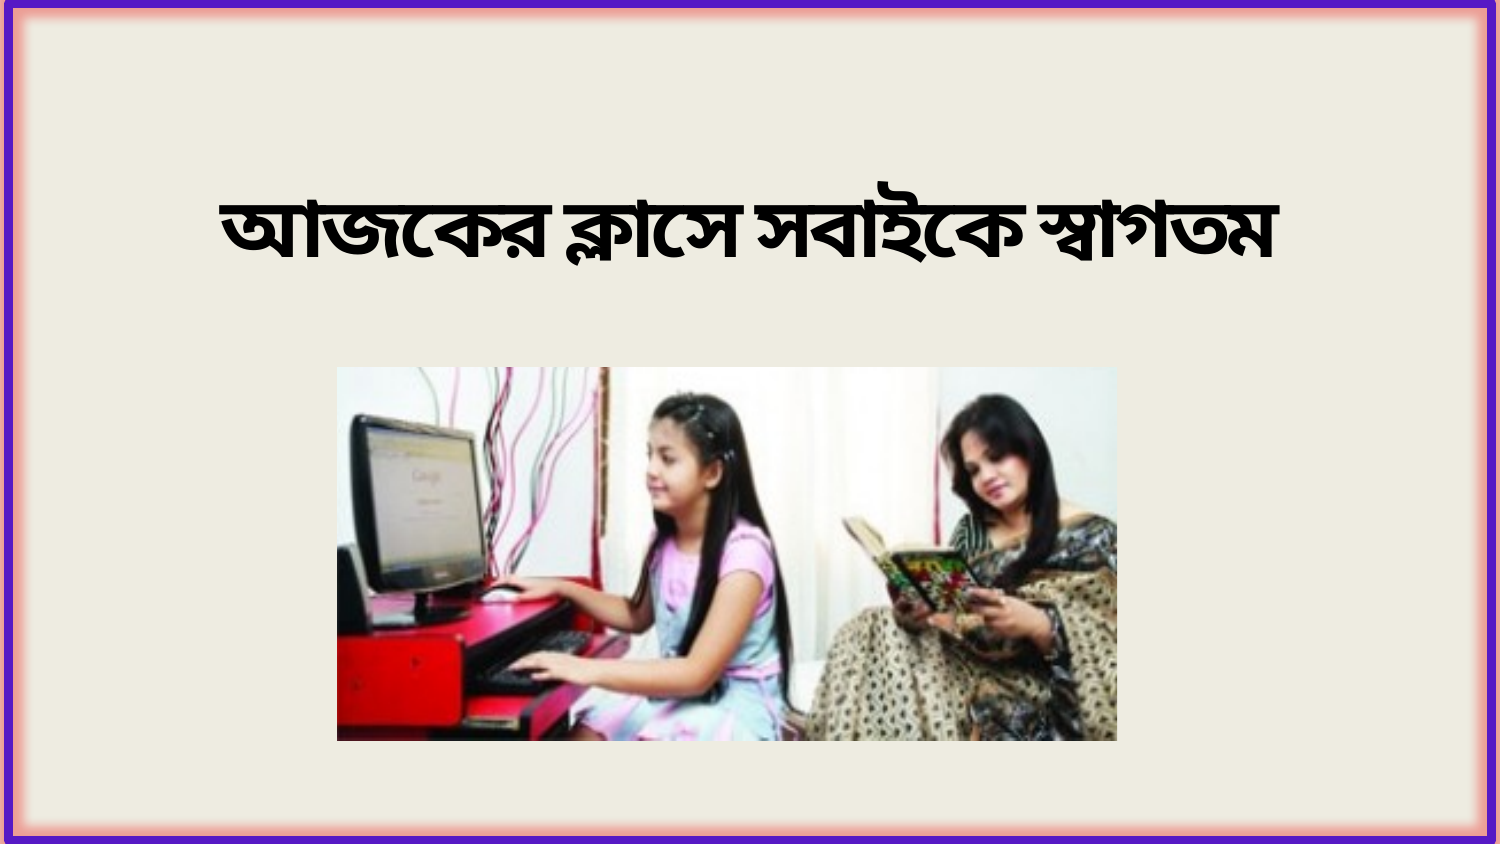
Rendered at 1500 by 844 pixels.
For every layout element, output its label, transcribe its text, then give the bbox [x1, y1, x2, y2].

picture [336, 366, 1118, 742]
text_box আজকের ক্লাসে সবাইকে স্বাগতম [64, 168, 1436, 281]
